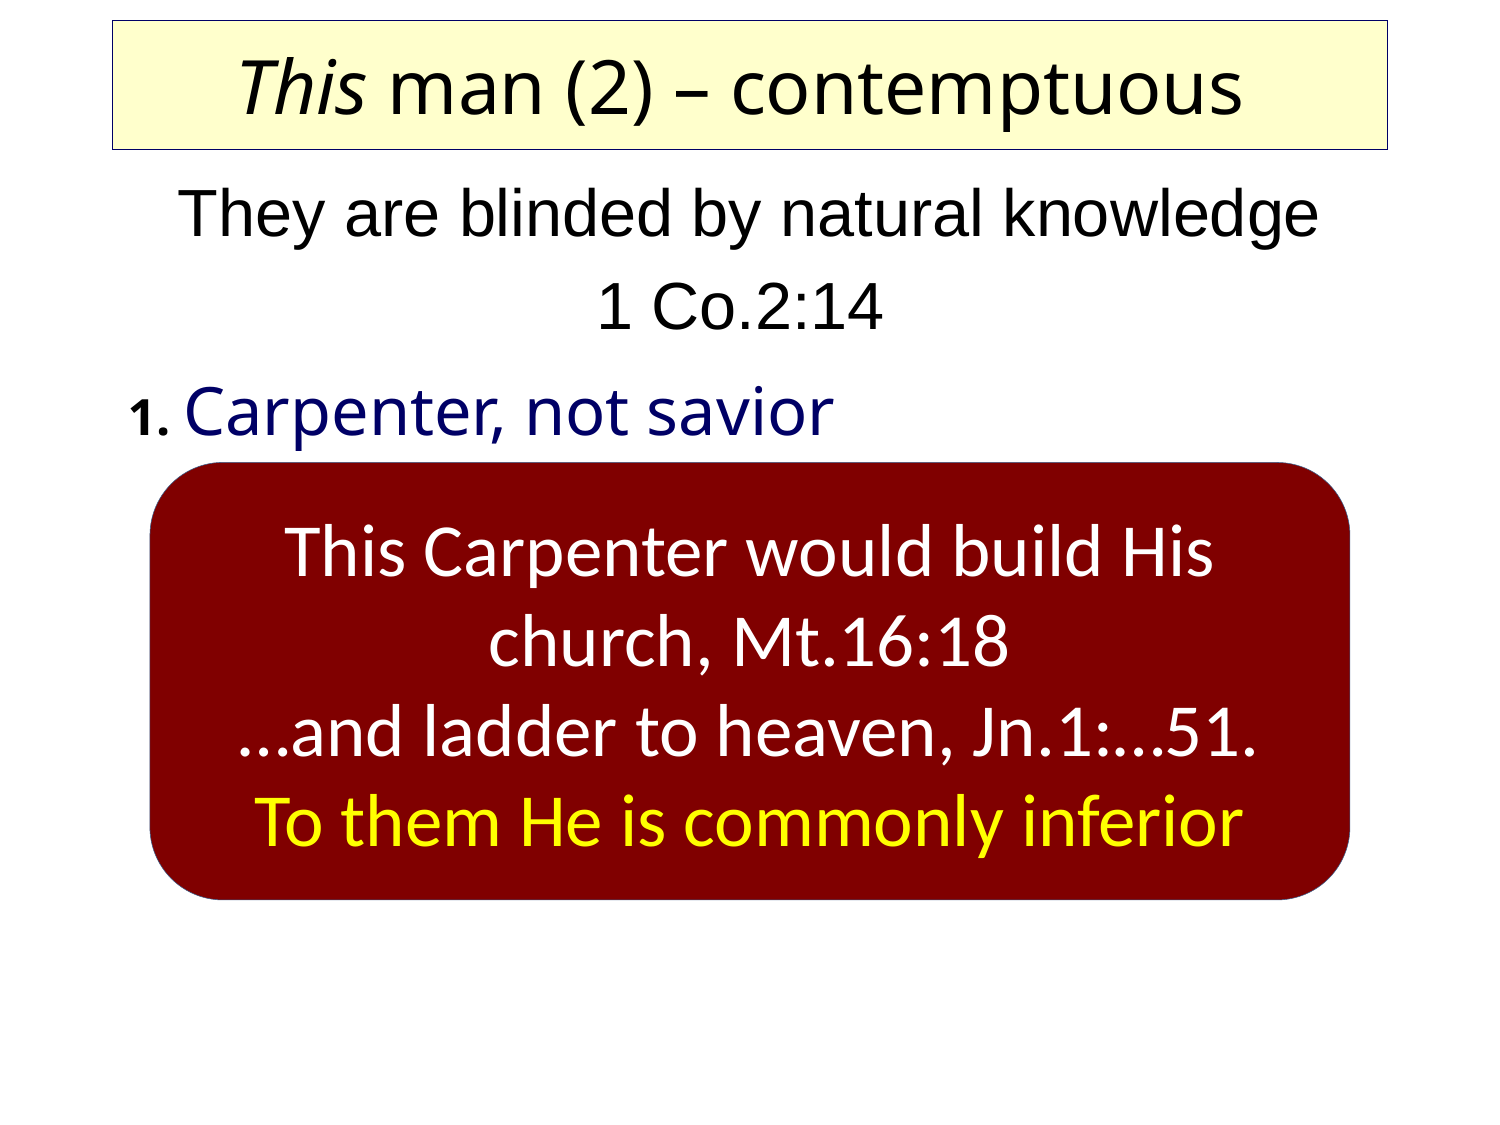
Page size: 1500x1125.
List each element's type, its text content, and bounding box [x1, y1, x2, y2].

list They are blinded by natural knowledge 1 Co.2:14 1. Carpenter, not savior [112, 162, 1388, 1069]
text_box This Carpenter would build His church, Mt.16:18 …and ladder to heaven, Jn.1:…51. To them He is commonly inferior [147, 460, 1353, 903]
title This man (2) – contemptuous [112, 20, 1388, 150]
